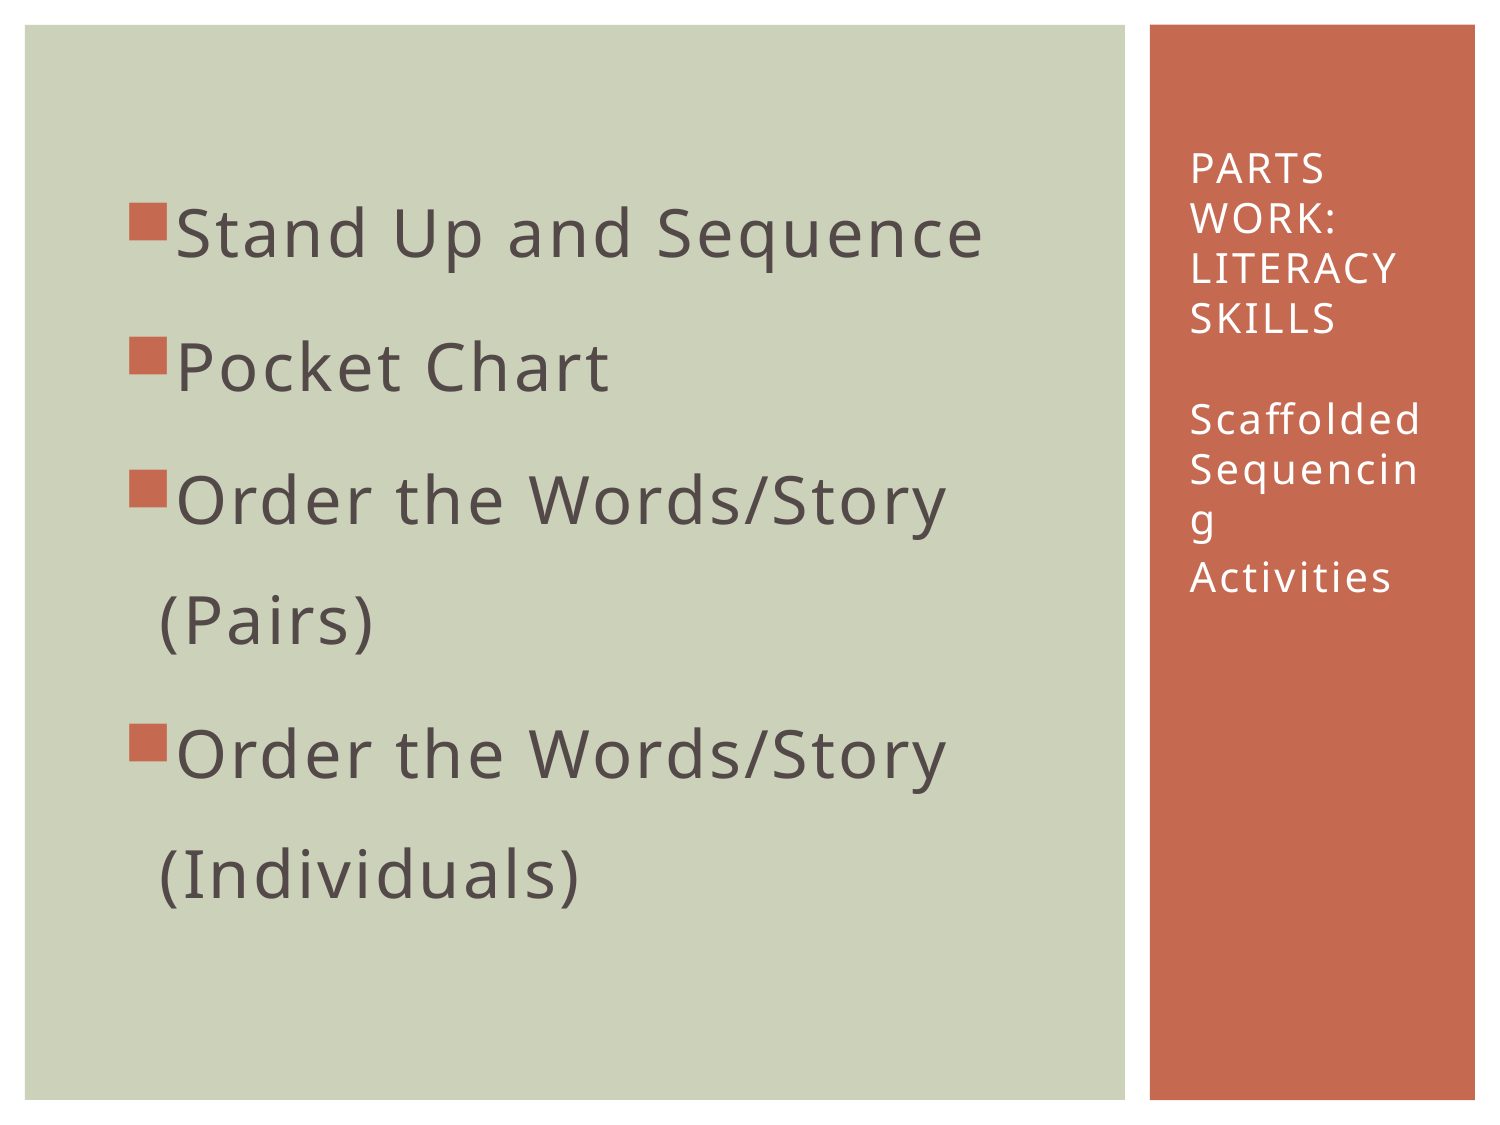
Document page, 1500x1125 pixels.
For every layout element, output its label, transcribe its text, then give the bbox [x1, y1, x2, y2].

list Scaffolded Sequencing Activities [1174, 350, 1449, 812]
title Parts Work: literacy skills [1174, 75, 1500, 350]
list Stand Up and Sequence Pocket Chart Order the Words/Story (Pairs) Order the Words/Story (Individuals) [99, 50, 1063, 1011]
